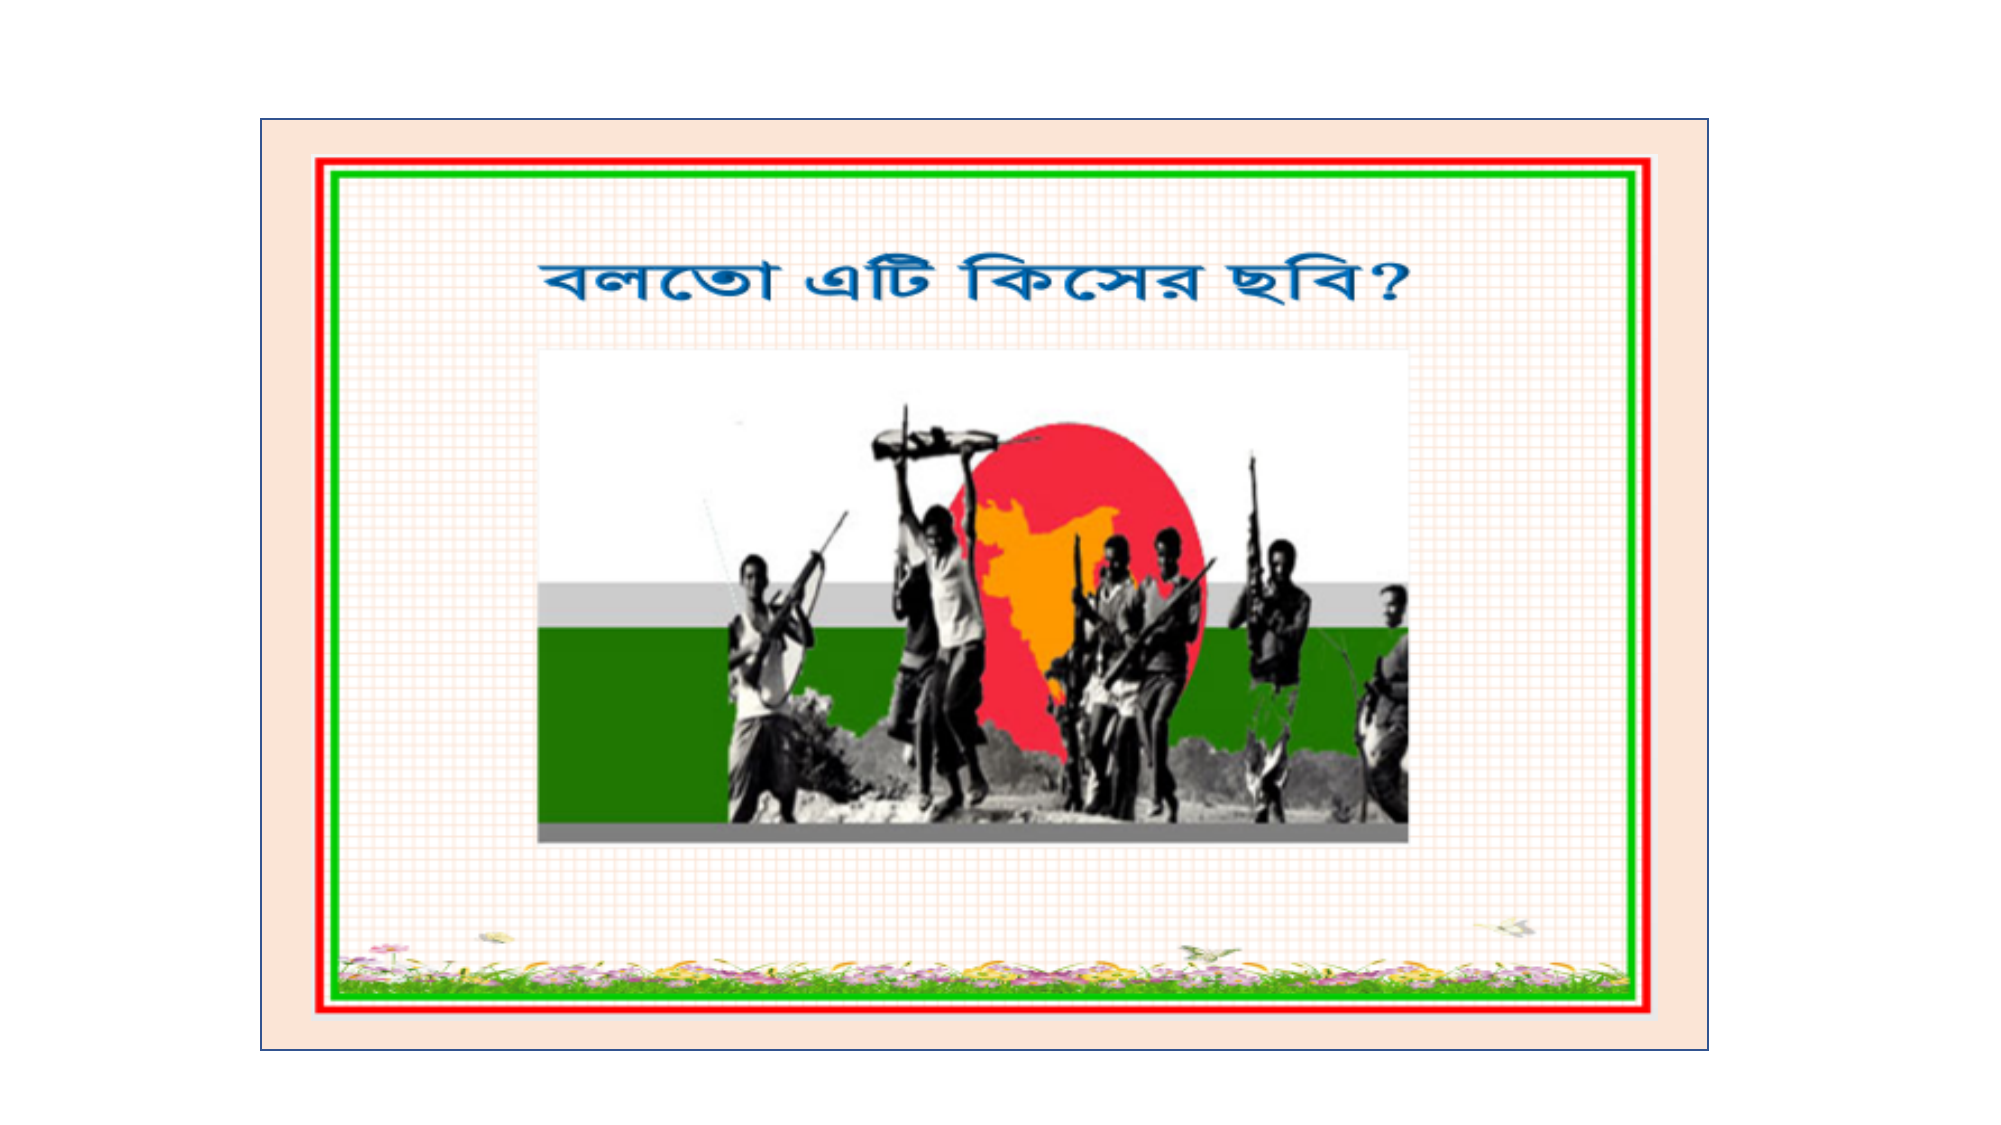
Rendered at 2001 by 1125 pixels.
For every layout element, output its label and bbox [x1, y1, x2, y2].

picture [311, 154, 1659, 1021]
text_box [260, 118, 1709, 1051]
